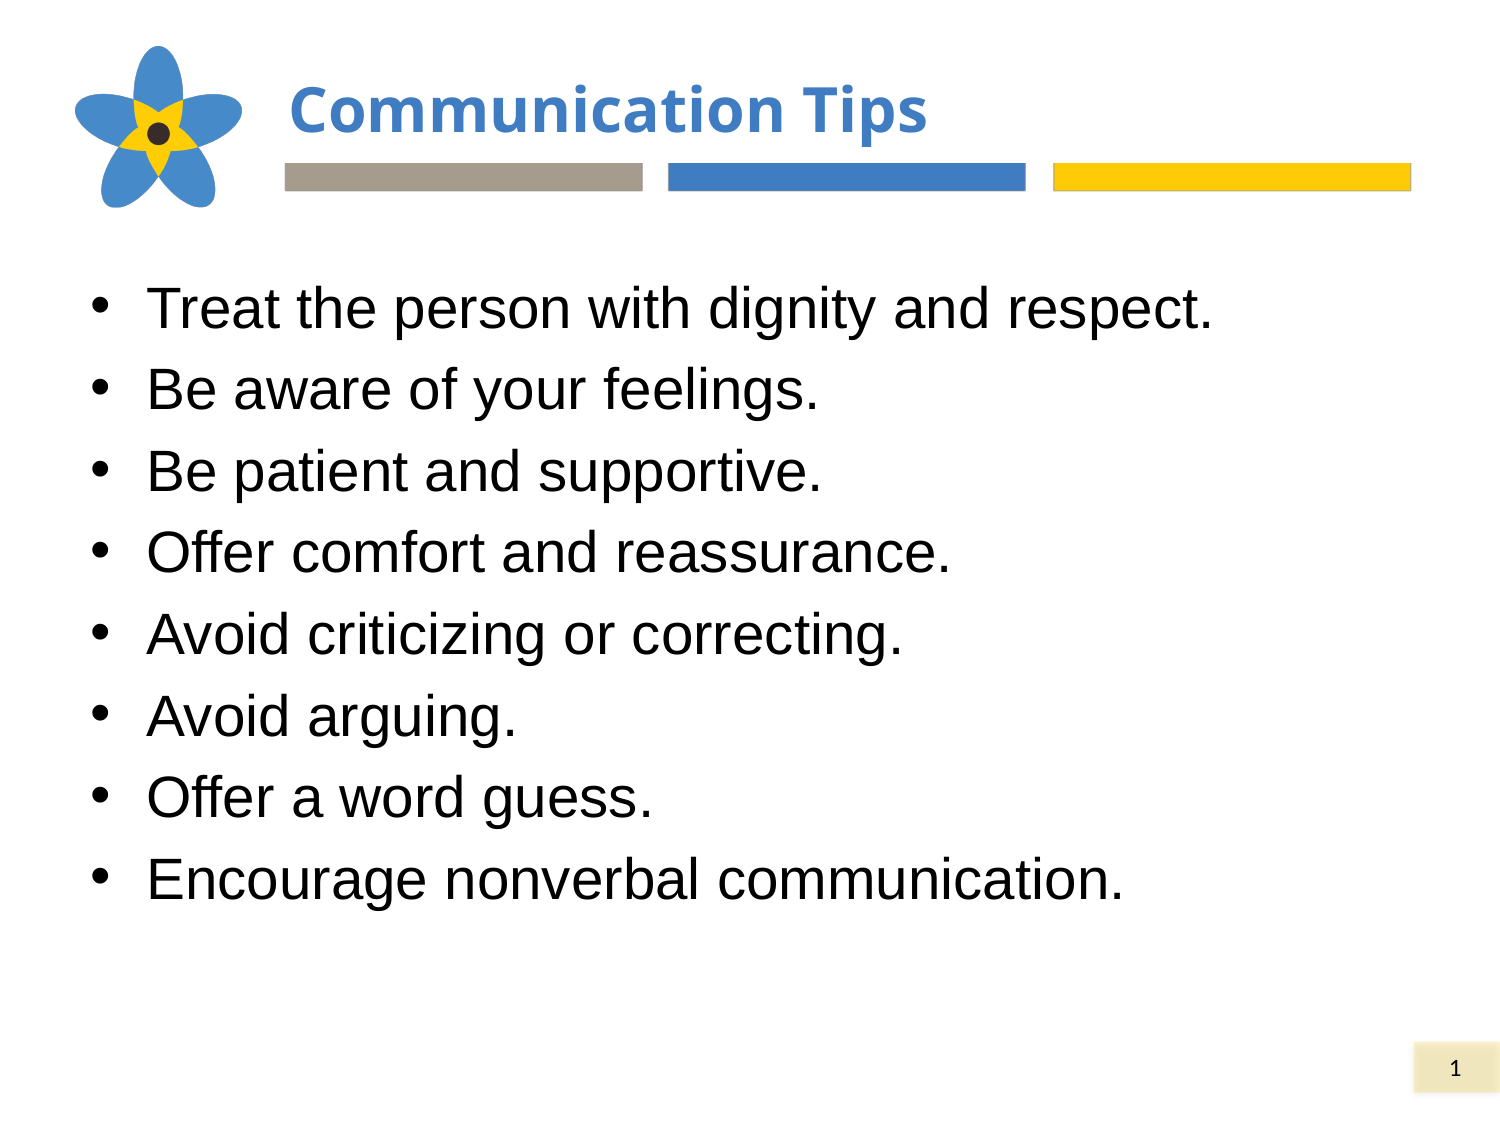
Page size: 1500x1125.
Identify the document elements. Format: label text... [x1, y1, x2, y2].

picture [75, 46, 242, 208]
list Treat the person with dignity and respect. Be aware of your feelings. Be patient and supportive. Offer comfort and reassurance. Avoid criticizing or correcting. Avoid arguing. Offer a word guess. Encourage nonverbal communication. [75, 262, 1425, 1005]
title Communication Tips [273, 72, 1415, 143]
